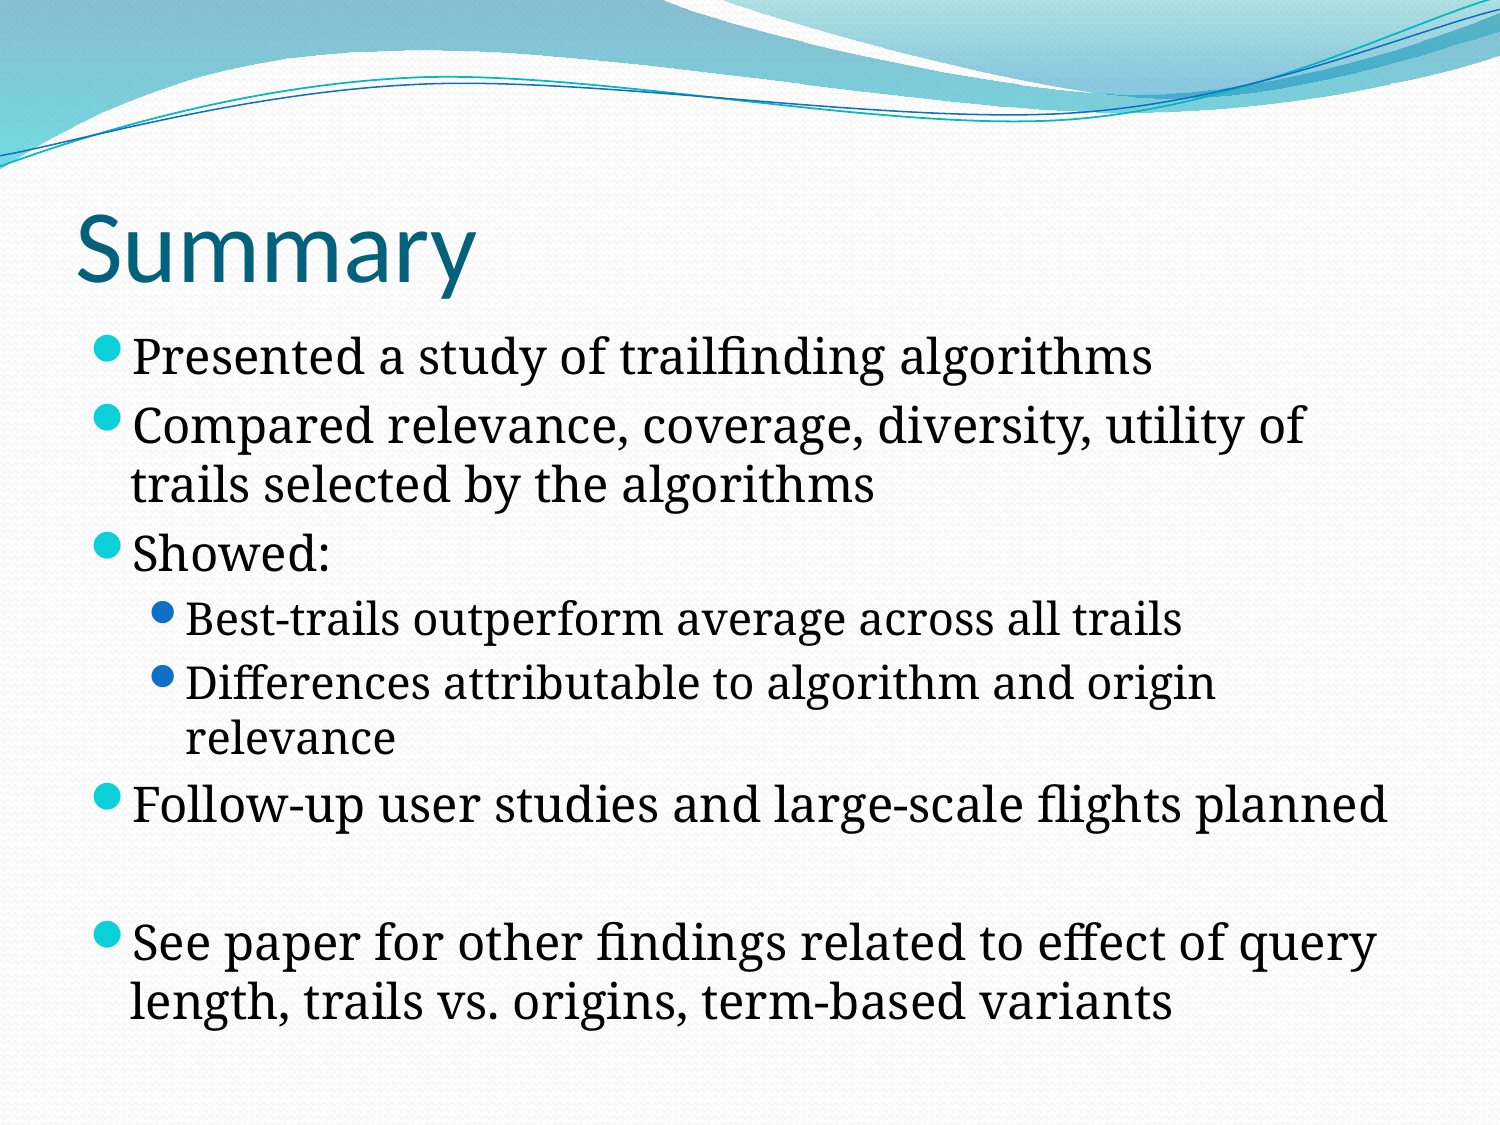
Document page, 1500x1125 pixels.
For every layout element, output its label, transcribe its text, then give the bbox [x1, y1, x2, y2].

title Summary [75, 115, 1425, 303]
list Presented a study of trailfinding algorithms Compared relevance, coverage, diversity, utility of trails selected by the algorithms Showed: Best-trails outperform average across all trails Differences attributable to algorithm and origin relevance Follow-up user studies and large-scale flights planned See paper for other findings related to effect of query length, trails vs. origins, term-based variants [75, 317, 1450, 1038]
